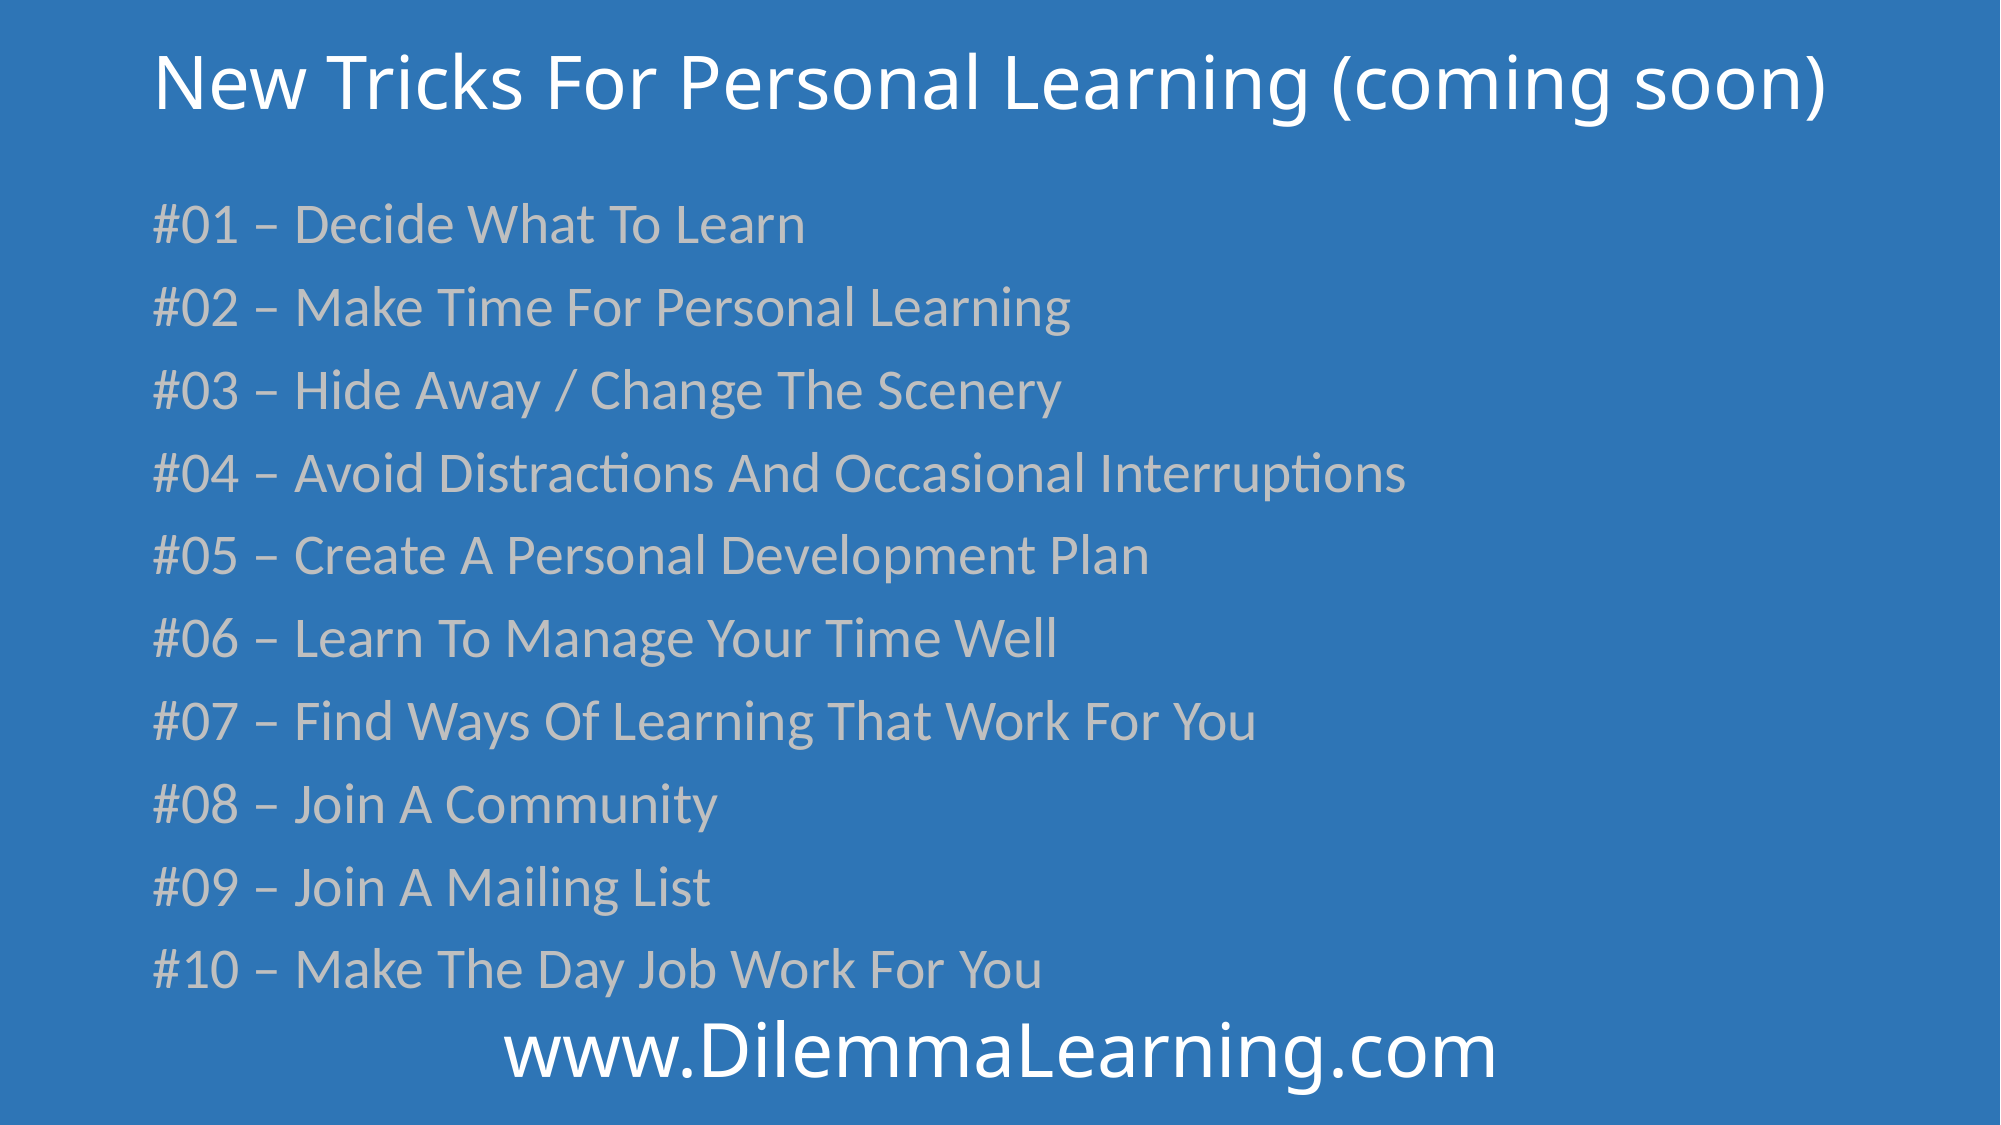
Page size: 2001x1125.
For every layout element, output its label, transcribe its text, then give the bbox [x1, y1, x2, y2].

list #01 – Decide What To Learn #02 – Make Time For Personal Learning #03 – Hide Away / Change The Scenery #04 – Avoid Distractions And Occasional Interruptions #05 – Create A Personal Development Plan #06 – Learn To Manage Your Time Well #07 – Find Ways Of Learning That Work For You #08 – Join A Community #09 – Join A Mailing List #10 – Make The Day Job Work For You [137, 186, 1863, 978]
title New Tricks For Personal Learning (coming soon) [137, 27, 1863, 143]
text_box www.DilemmaLearning.com [125, 978, 1879, 1125]
